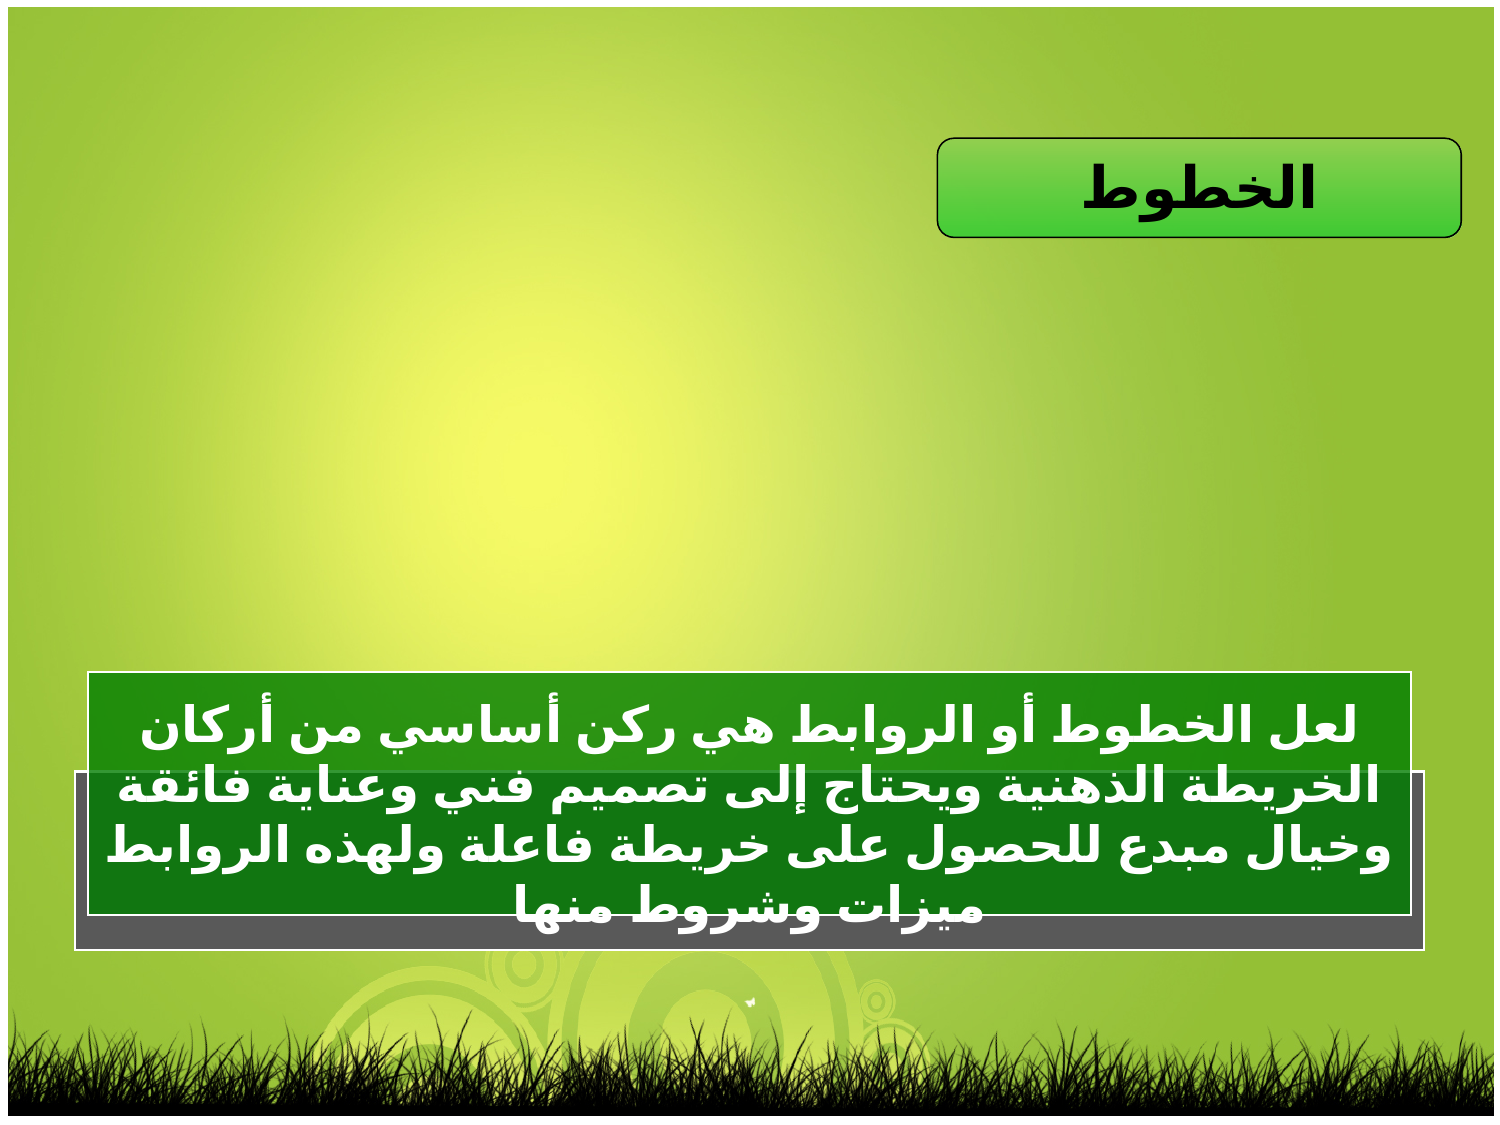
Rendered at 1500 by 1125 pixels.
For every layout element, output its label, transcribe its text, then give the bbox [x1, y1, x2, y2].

text_box الخطوط [937, 138, 1462, 238]
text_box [74, 671, 1425, 951]
picture [0, 0, 1500, 1125]
